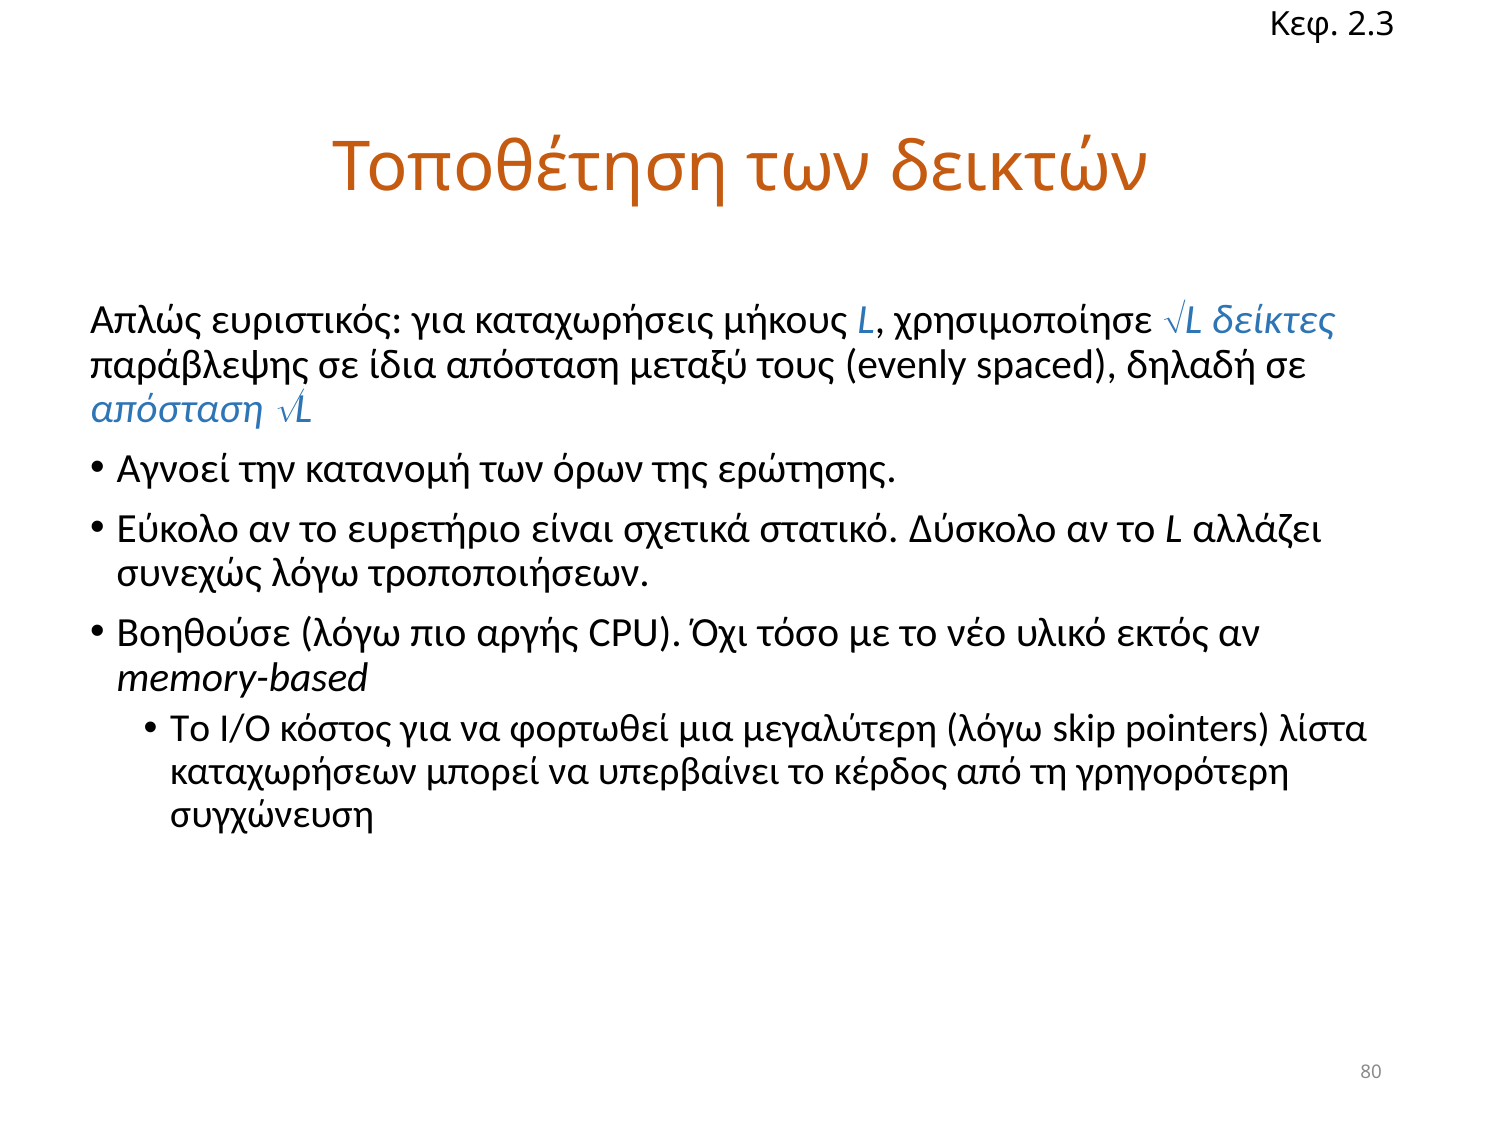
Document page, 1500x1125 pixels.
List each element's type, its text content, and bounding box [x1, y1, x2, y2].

text_box Κεφ. 2.3 [1254, 0, 1410, 50]
slide_number 80 [1059, 1042, 1397, 1103]
list Απλώς ευριστικός: για καταχωρήσεις μήκους L, χρησιμοποίησε L δείκτες παράβλεψης σε ίδια απόσταση μεταξύ τους (evenly spaced), δηλαδή σε απόσταση L Αγνοεί την κατανομή των όρων της ερώτησης. Εύκολο αν το ευρετήριο είναι σχετικά στατικό. Δύσκολο αν το L αλλάζει συνεχώς λόγω τροποποιήσεων. Βοηθούσε (λόγω πιο αργής CPU). Όχι τόσο με το νέο υλικό εκτός αν memory-based Tο I/O κόστος για να φορτωθεί μια μεγαλύτερη (λόγω skip pointers) λίστα καταχωρήσεων μπορεί να υπερβαίνει το κέρδος από τη γρηγορότερη συγχώνευση [75, 290, 1425, 846]
title Τοποθέτηση των δεικτών [103, 59, 1397, 278]
